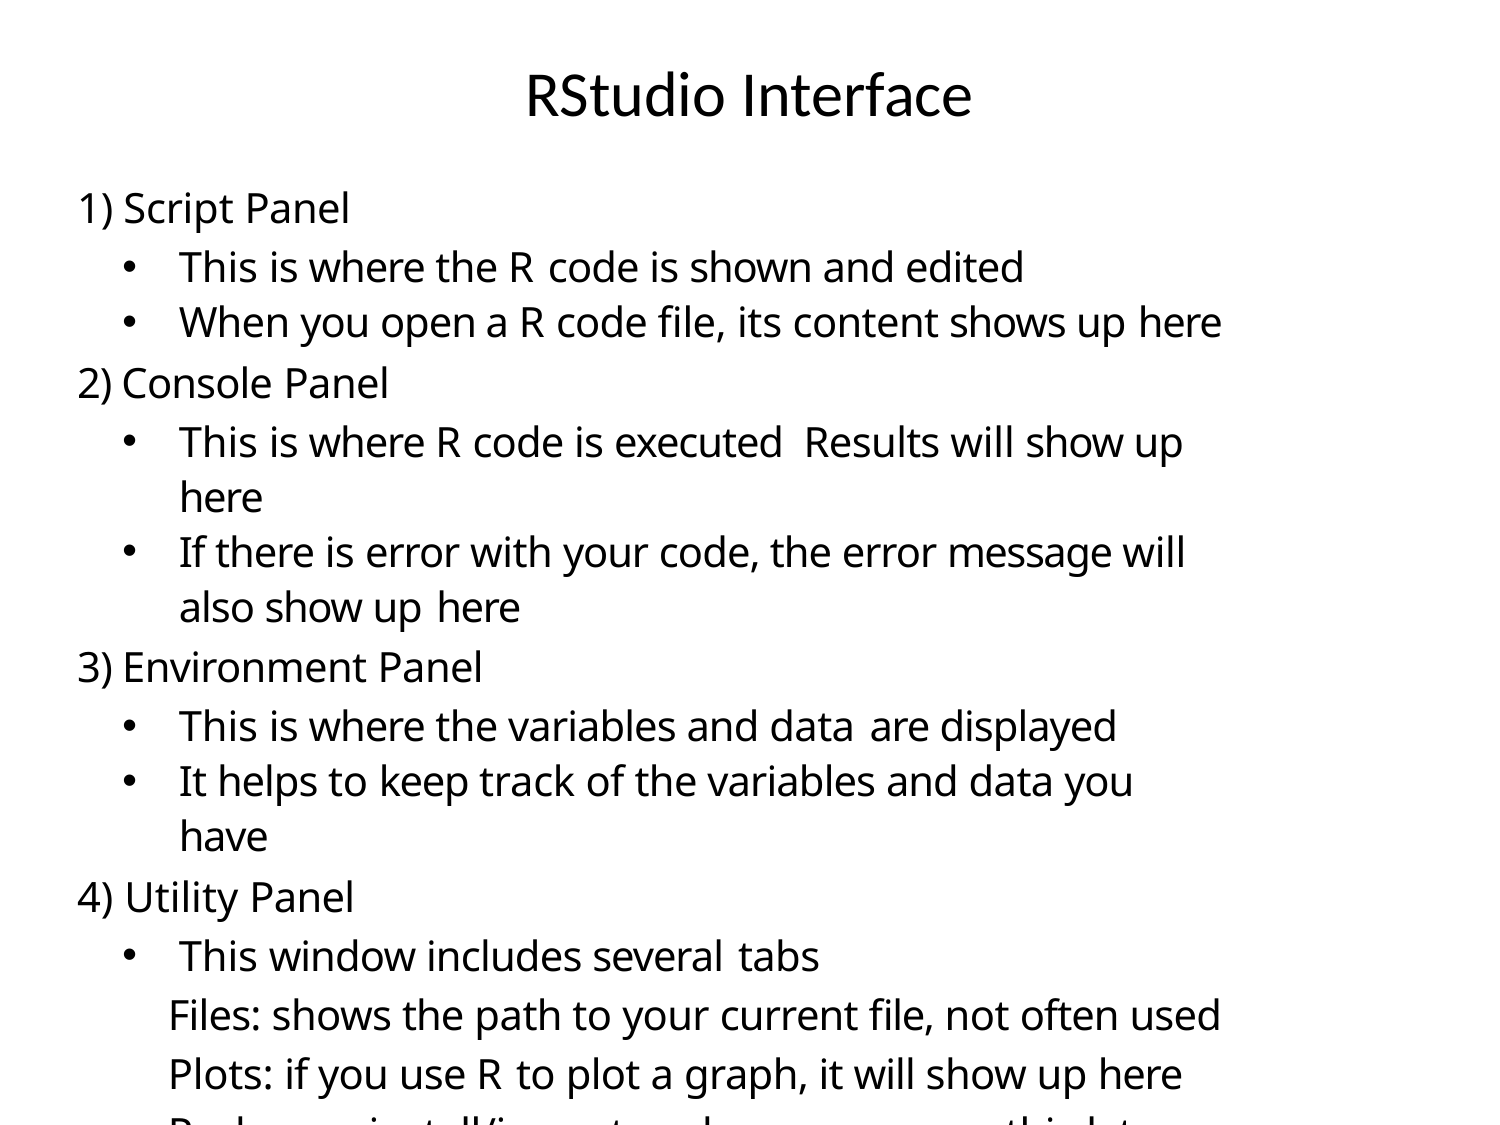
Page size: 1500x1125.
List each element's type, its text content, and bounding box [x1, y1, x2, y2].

text_box 1) Script Panel This is where the R code is shown and edited When you open a R code file, its content shows up here 2) Console Panel This is where R code is executed Results will show up here If there is error with your code, the error message will also show up here 3) Environment Panel This is where the variables and data are displayed It helps to keep track of the variables and data you have 4) Utility Panel This window includes several tabs Files: shows the path to your current file, not often used Plots: if you use R to plot a graph, it will show up here Packages: install/import packages, more on this later Help: manuals and documentations to every R functions, very useful [74, 170, 1500, 1125]
title RStudio Interface [75, 45, 1425, 138]
